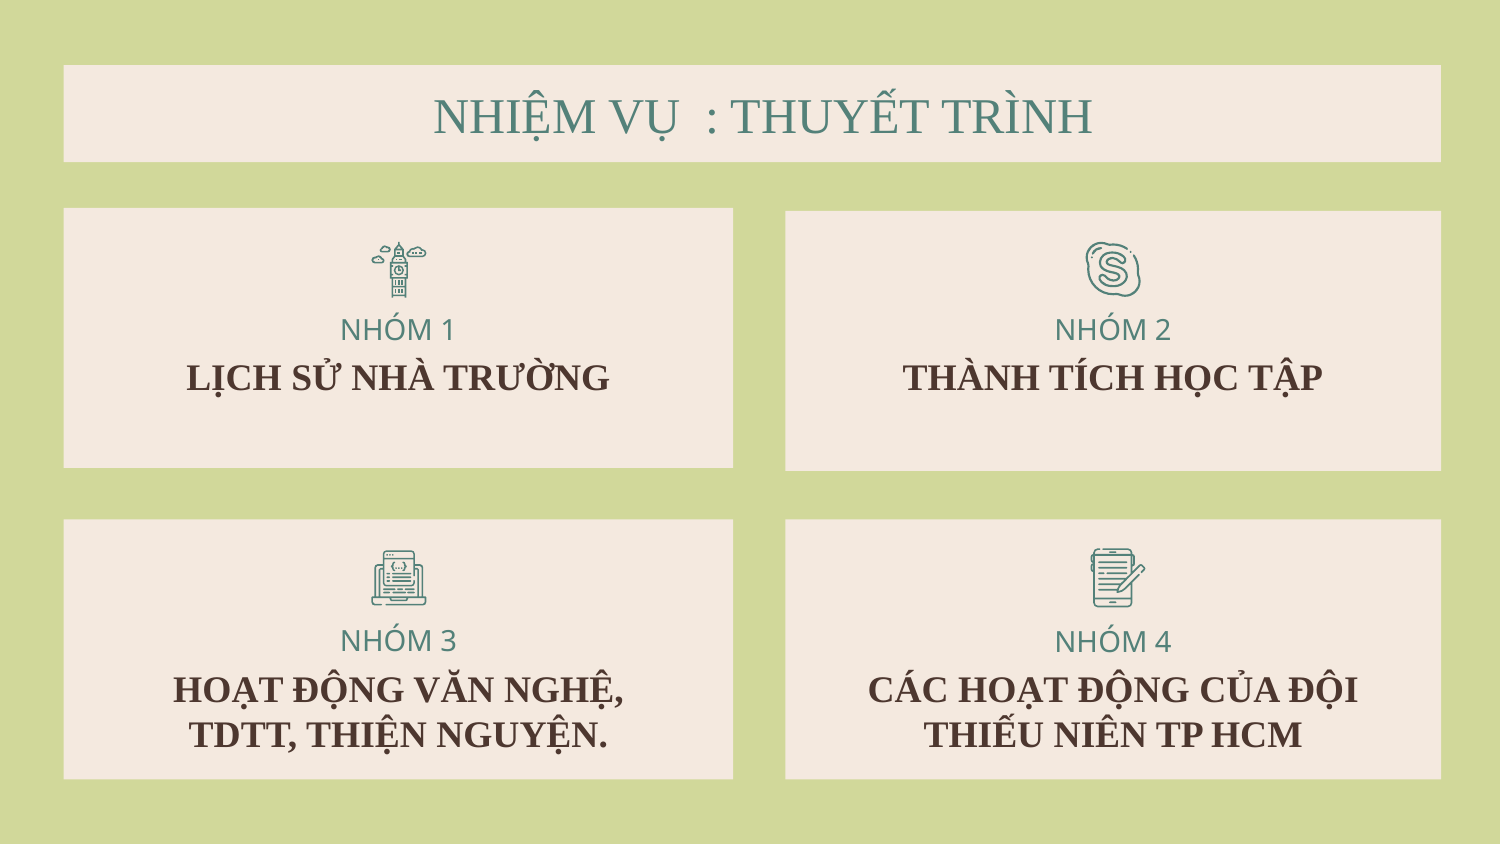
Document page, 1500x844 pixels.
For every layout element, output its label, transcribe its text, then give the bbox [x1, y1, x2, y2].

subtitle NHÓM 4 [852, 608, 1375, 673]
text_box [1085, 241, 1141, 298]
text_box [1090, 548, 1146, 608]
subtitle NHÓM 3 [137, 607, 660, 673]
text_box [371, 550, 427, 606]
subtitle THÀNH TÍCH HỌC TẬP [852, 362, 1375, 432]
subtitle CÁC HOẠT ĐỘNG CỦA ĐỘI THIẾU NIÊN TP HCM [852, 673, 1375, 744]
subtitle LỊCH SỬ NHÀ TRƯỜNG [137, 362, 660, 432]
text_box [371, 241, 427, 298]
subtitle HOẠT ĐỘNG VĂN NGHỆ, TDTT, THIỆN NGUYỆN. [137, 673, 660, 744]
subtitle NHÓM 1 [137, 296, 660, 362]
subtitle NHÓM 2 [852, 296, 1375, 362]
title NHIỆM VỤ : THUYẾT TRÌNH [137, 65, 1390, 163]
